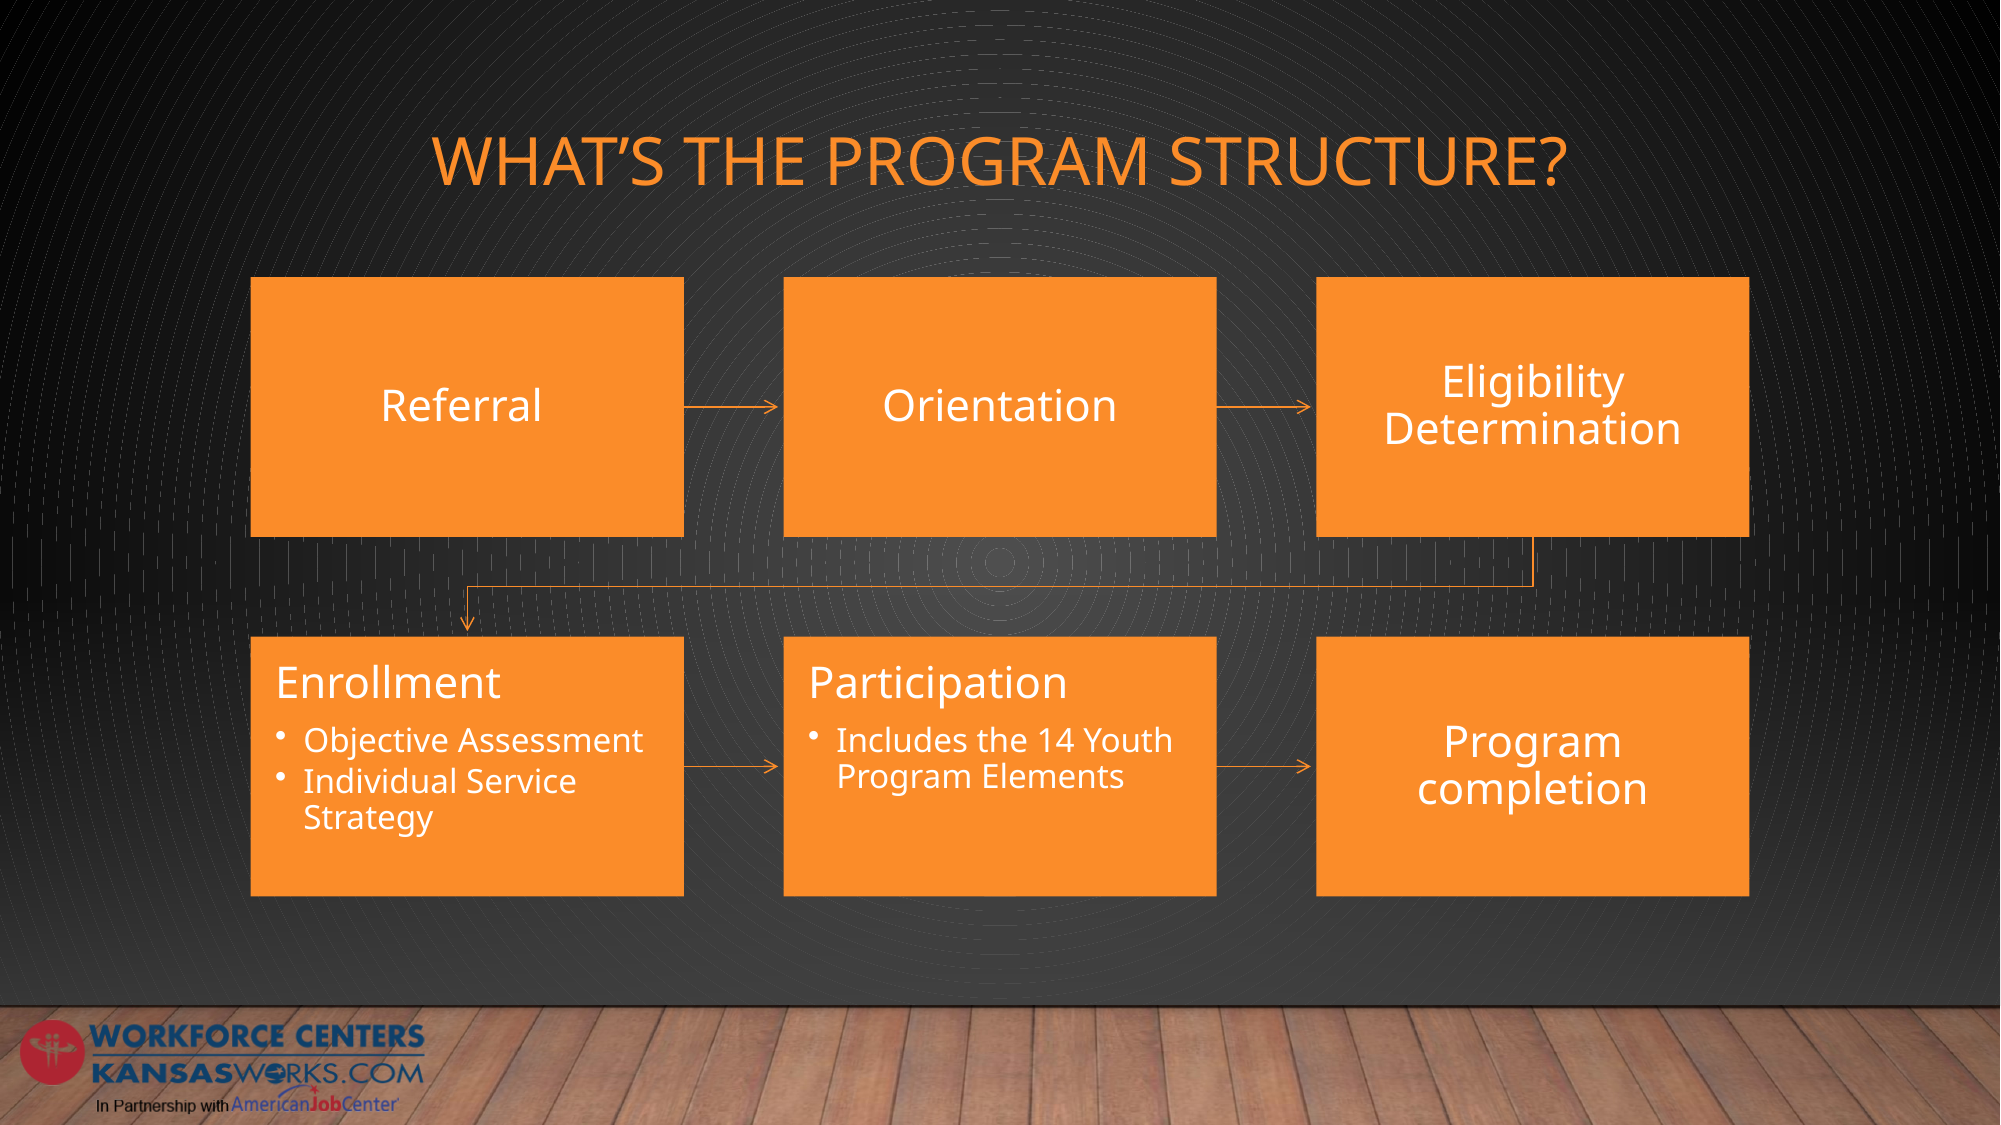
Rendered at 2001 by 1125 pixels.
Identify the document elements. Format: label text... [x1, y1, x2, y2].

picture [0, 998, 2000, 1125]
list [237, 276, 1763, 897]
title What’s the program structure? [238, 77, 1763, 250]
